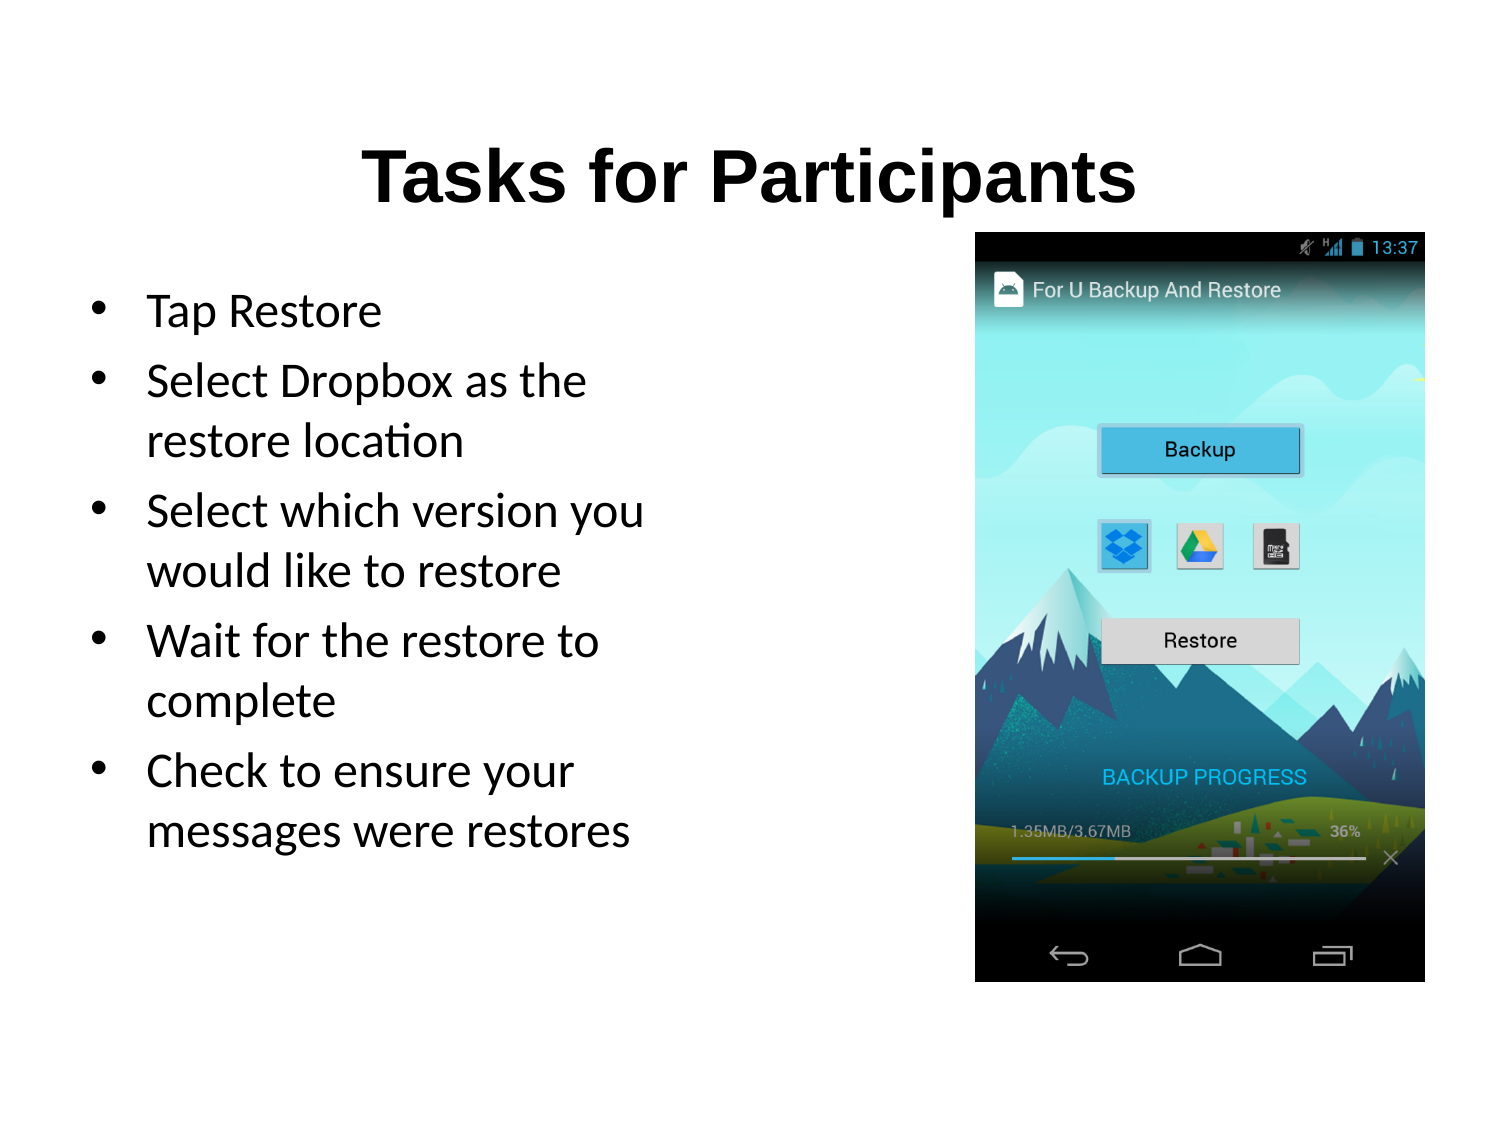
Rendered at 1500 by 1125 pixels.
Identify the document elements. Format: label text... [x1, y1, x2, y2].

list Tap Restore Select Dropbox as the restore location Select which version you would like to restore Wait for the restore to complete Check to ensure your messages were restores [75, 262, 754, 1078]
title Tasks for Participants [75, 45, 1425, 233]
picture [974, 232, 1425, 982]
